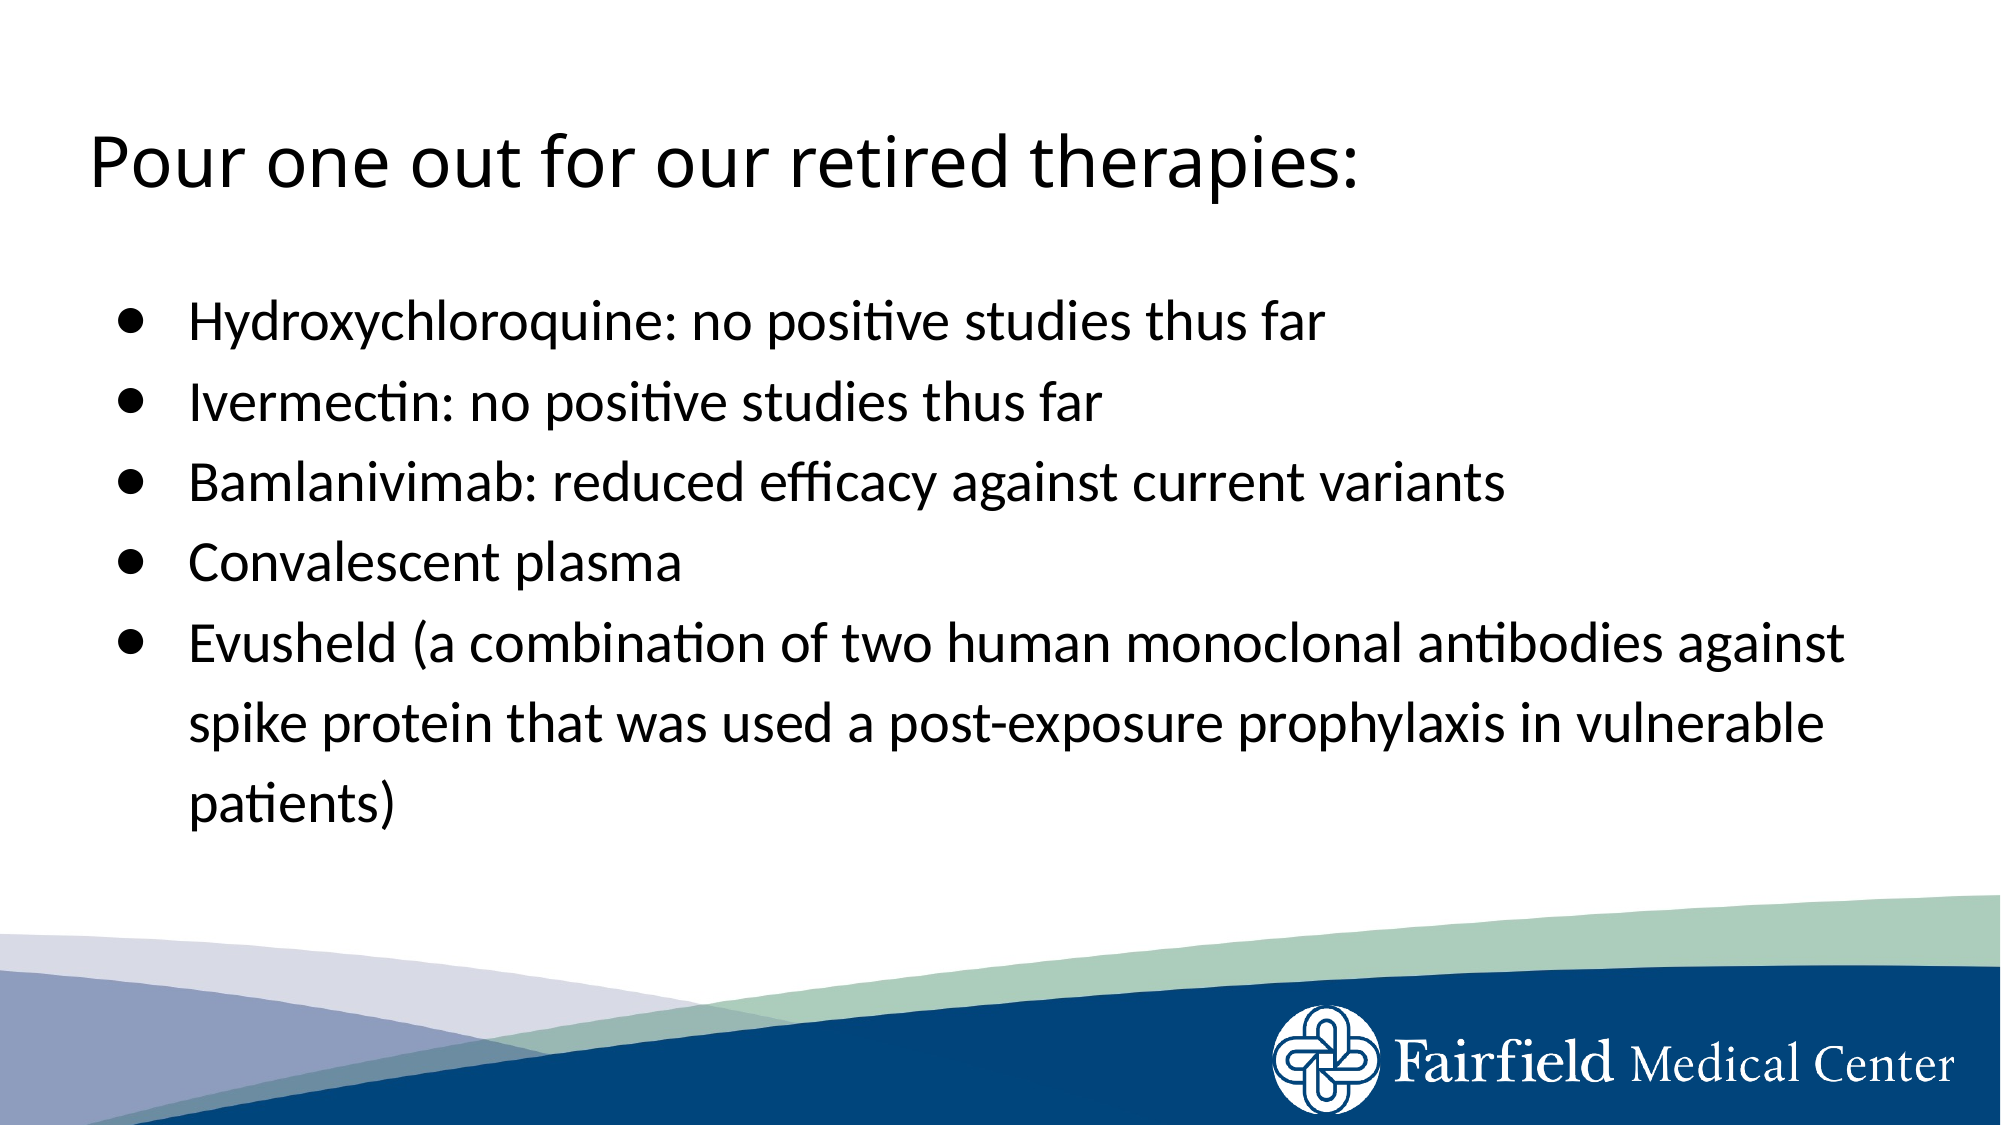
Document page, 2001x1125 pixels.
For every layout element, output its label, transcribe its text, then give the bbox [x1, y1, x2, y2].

list Hydroxychloroquine: no positive studies thus far Ivermectin: no positive studies thus far Bamlanivimab: reduced efficacy against current variants Convalescent plasma Evusheld (a combination of two human monoclonal antibodies against spike protein that was used a post-exposure prophylaxis in vulnerable patients) [68, 252, 1932, 1000]
title Pour one out for our retired therapies: [68, 97, 1932, 223]
picture [0, 434, 2001, 1125]
